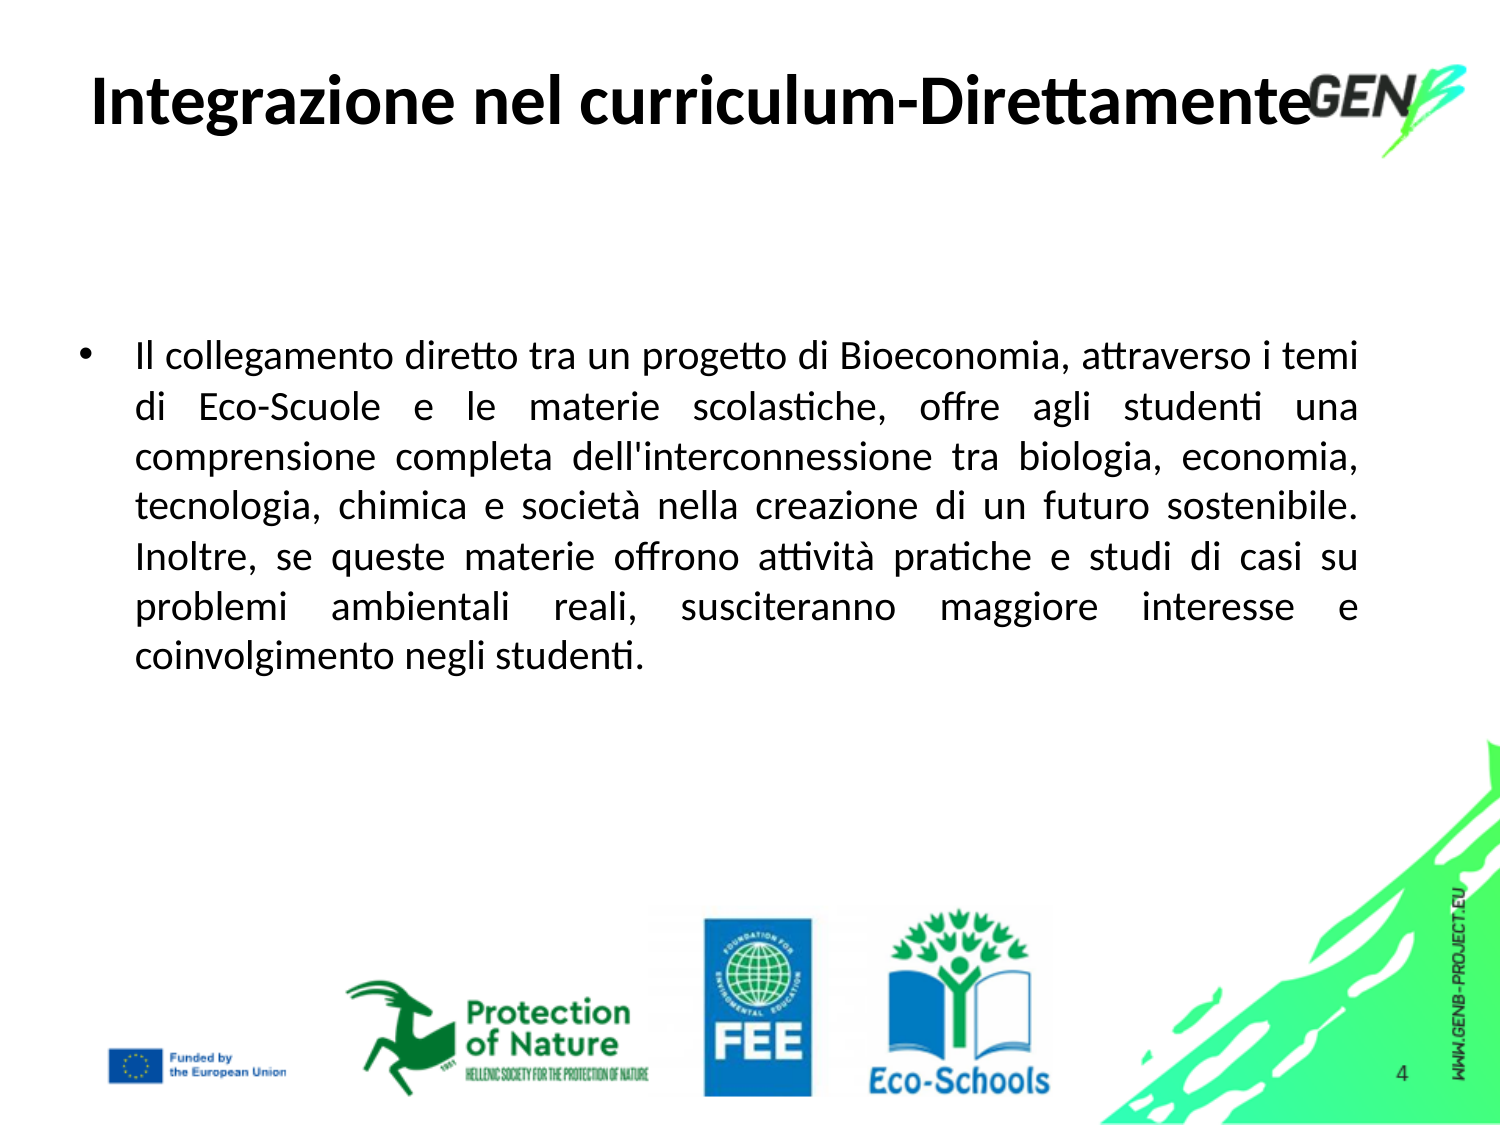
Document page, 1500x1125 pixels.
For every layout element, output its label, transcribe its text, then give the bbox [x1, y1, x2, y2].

list Il collegamento diretto tra un progetto di Bioeconomia, attraverso i temi di Eco-Scuole e le materie scolastiche, offre agli studenti una comprensione completa dell'interconnessione tra biologia, economia, tecnologia, chimica e società nella creazione di un futuro sostenibile. Inoltre, se queste materie offrono attività pratiche e studi di casi su problemi ambientali reali, susciteranno maggiore interesse e coinvolgimento negli studenti. [63, 320, 1375, 1113]
picture [0, 0, 1500, 1125]
title Integrazione nel curriculum-Direttamente [75, 45, 1425, 233]
